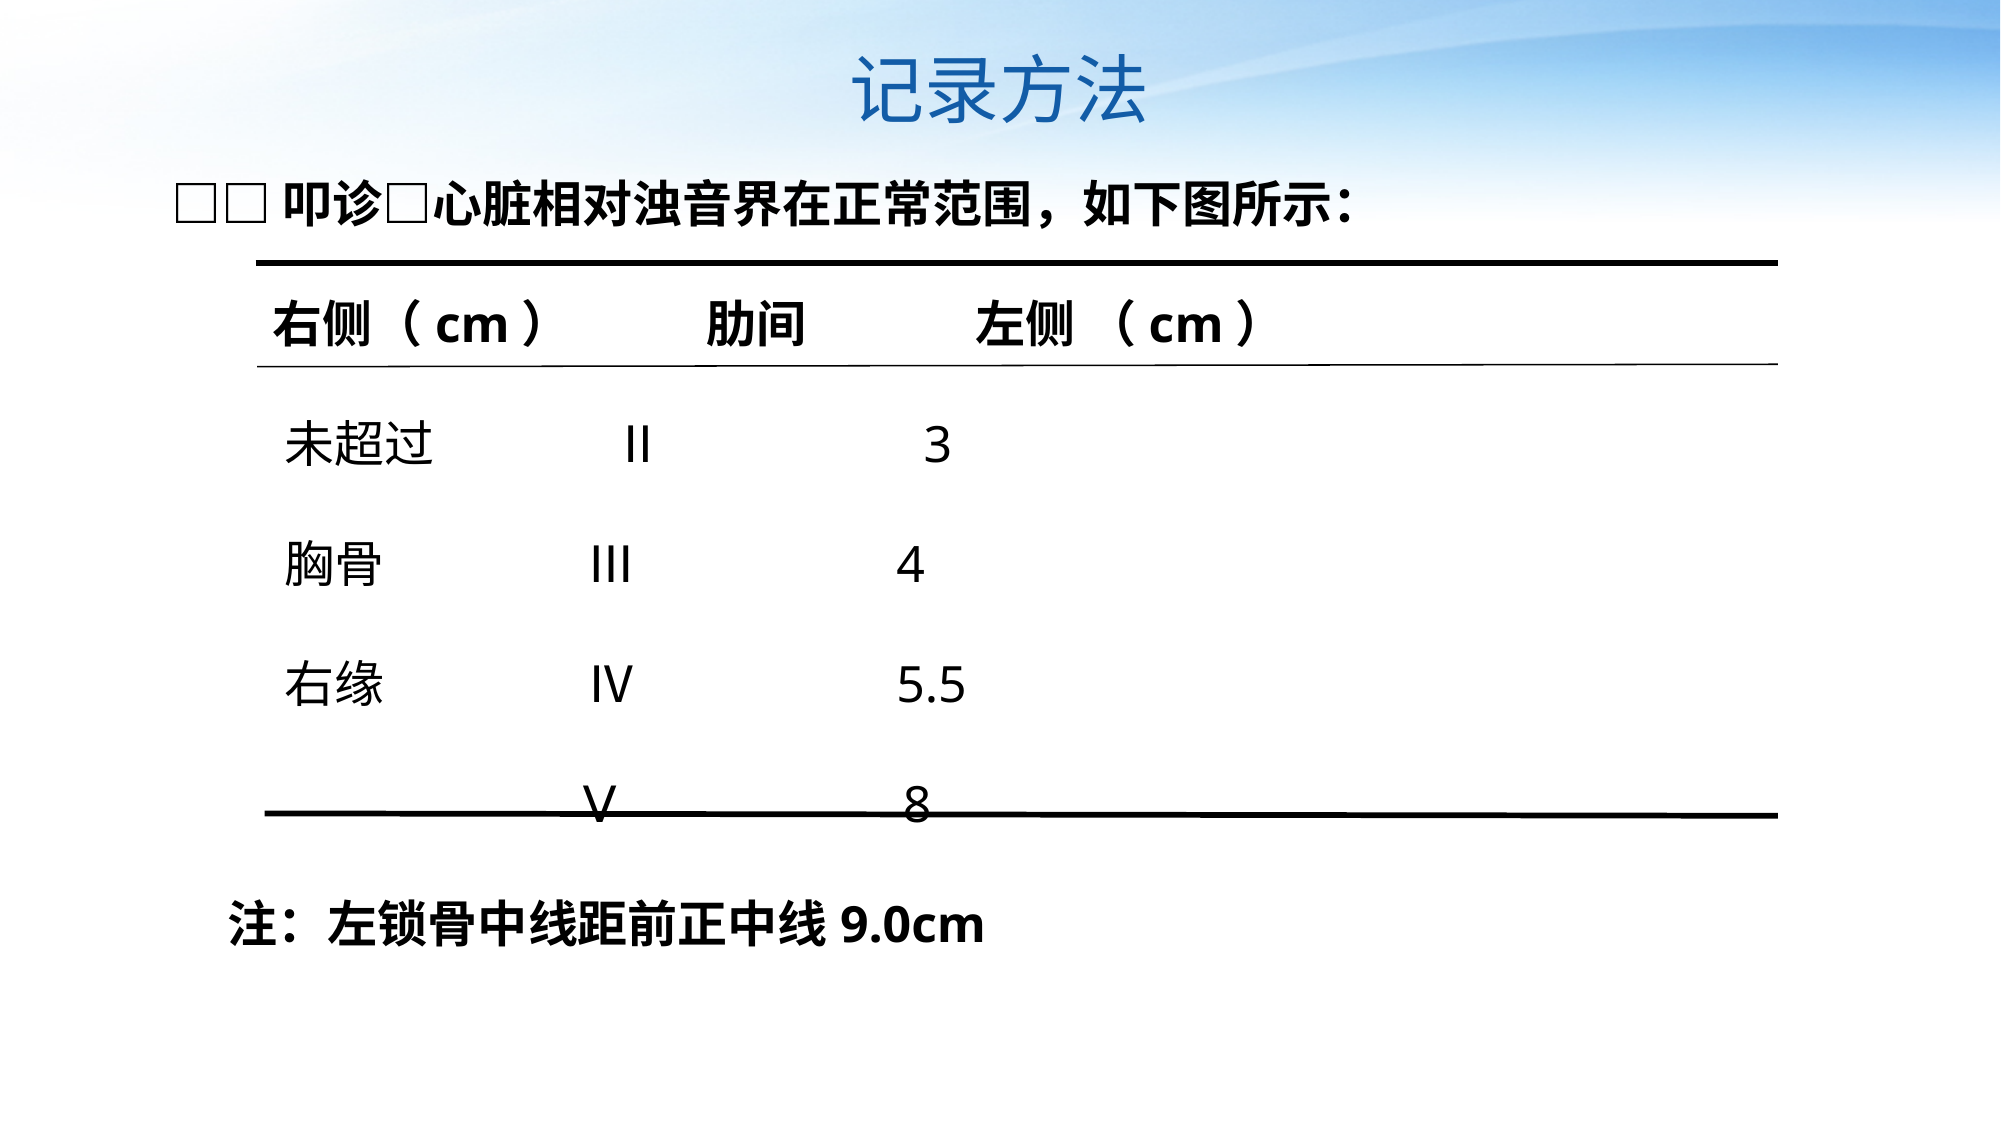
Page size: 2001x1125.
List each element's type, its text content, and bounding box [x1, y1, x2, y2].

picture [0, 0, 2001, 1125]
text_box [264, 813, 1779, 817]
list □□叩诊□心脏相对浊音界在正常范围，如下图所示： 右侧（cm） 肋间 左侧 （cm） 未超过 Ⅱ 3 胸骨 Ⅲ 4 右缘 Ⅳ 5.5 Ⅴ 8 注：左锁骨中线距前正中线9.0cm [99, 129, 1900, 1084]
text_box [256, 363, 1779, 367]
text_box 记录方法 [99, 45, 1900, 129]
